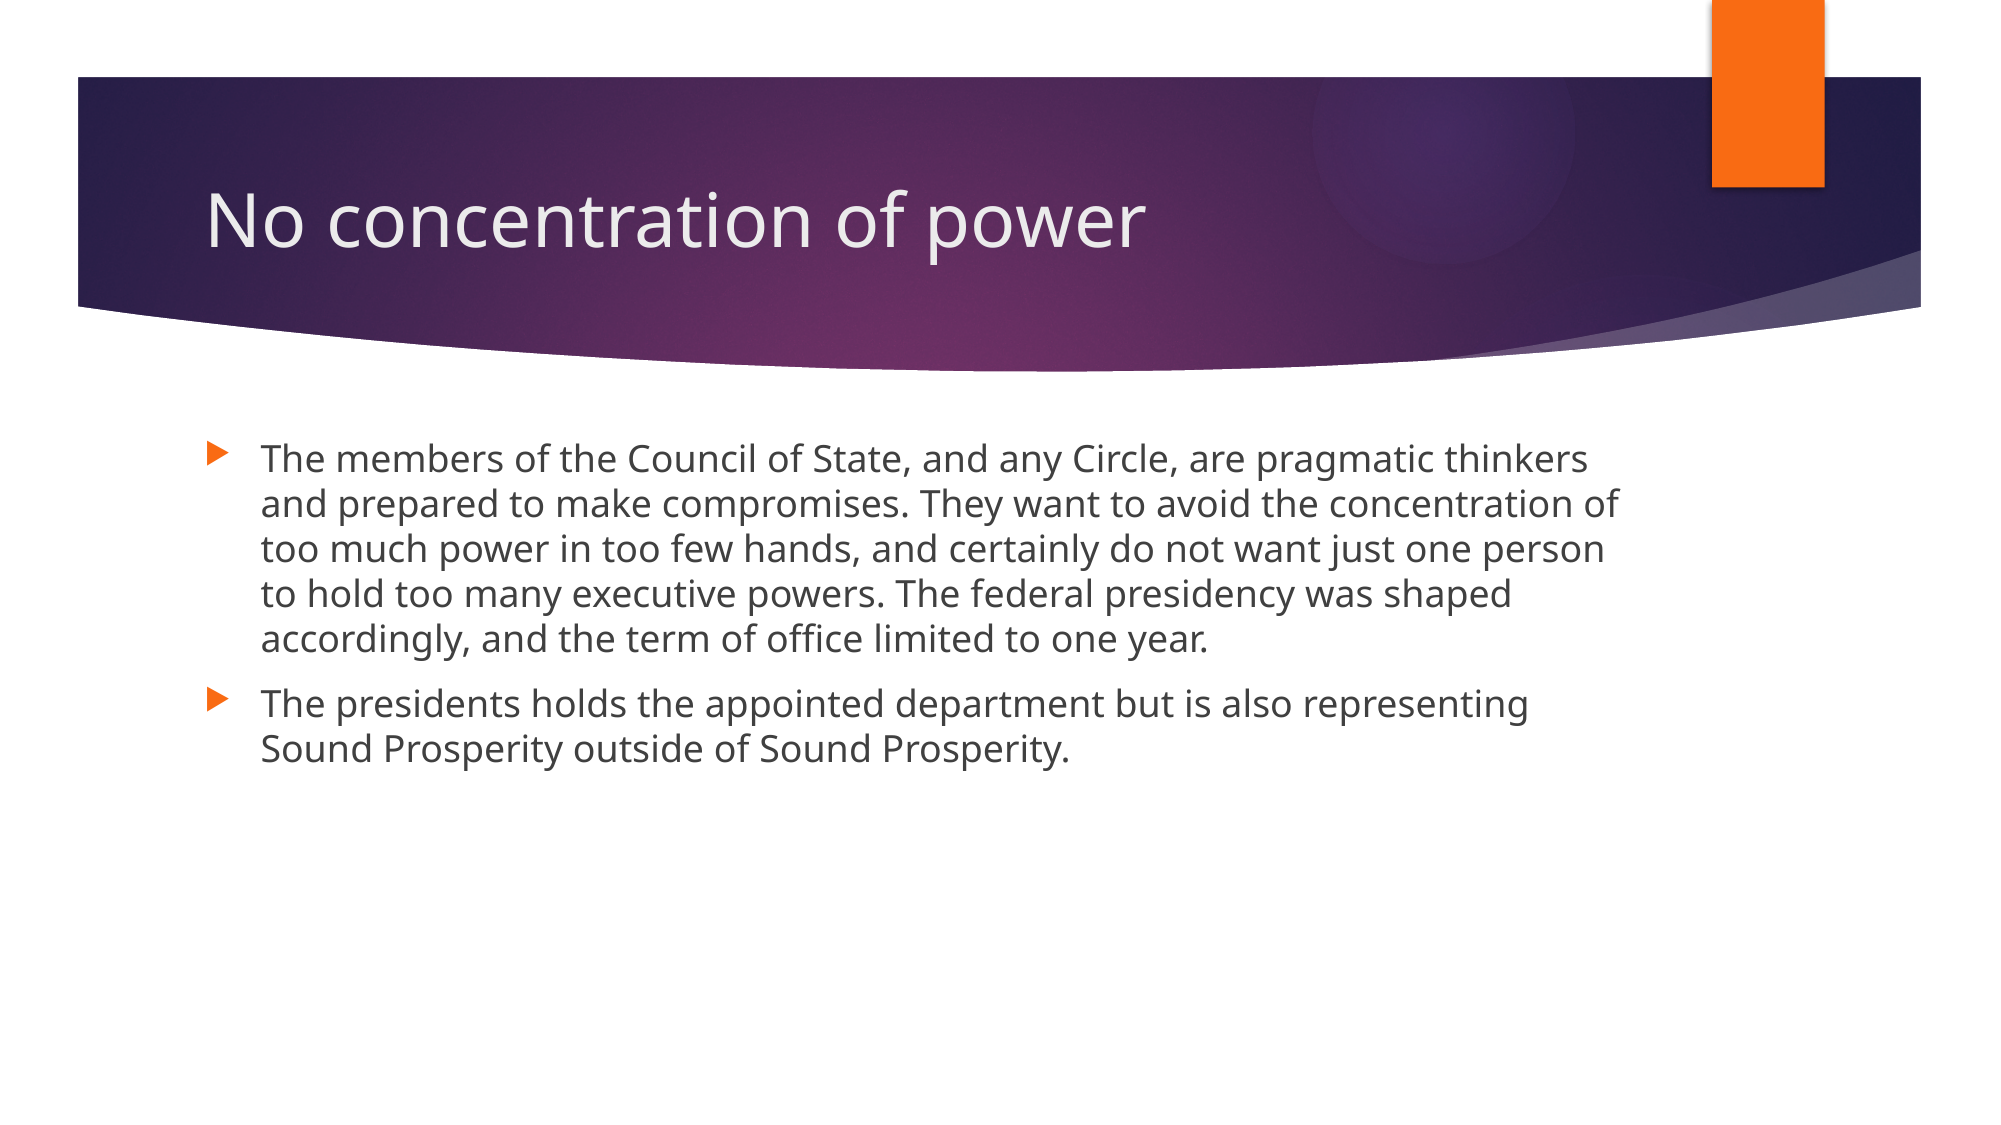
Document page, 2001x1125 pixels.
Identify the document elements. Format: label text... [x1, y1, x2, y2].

list The members of the Council of State, and any Circle, are pragmatic thinkers and prepared to make compromises. They want to avoid the concentration of too much power in too few hands, and certainly do not want just one person to hold too many executive powers. The federal presidency was shaped accordingly, and the term of office limited to one year. The presidents holds the appointed department but is also representing Sound Prosperity outside of Sound Prosperity. [189, 427, 1638, 988]
title No concentration of power [189, 159, 1627, 276]
